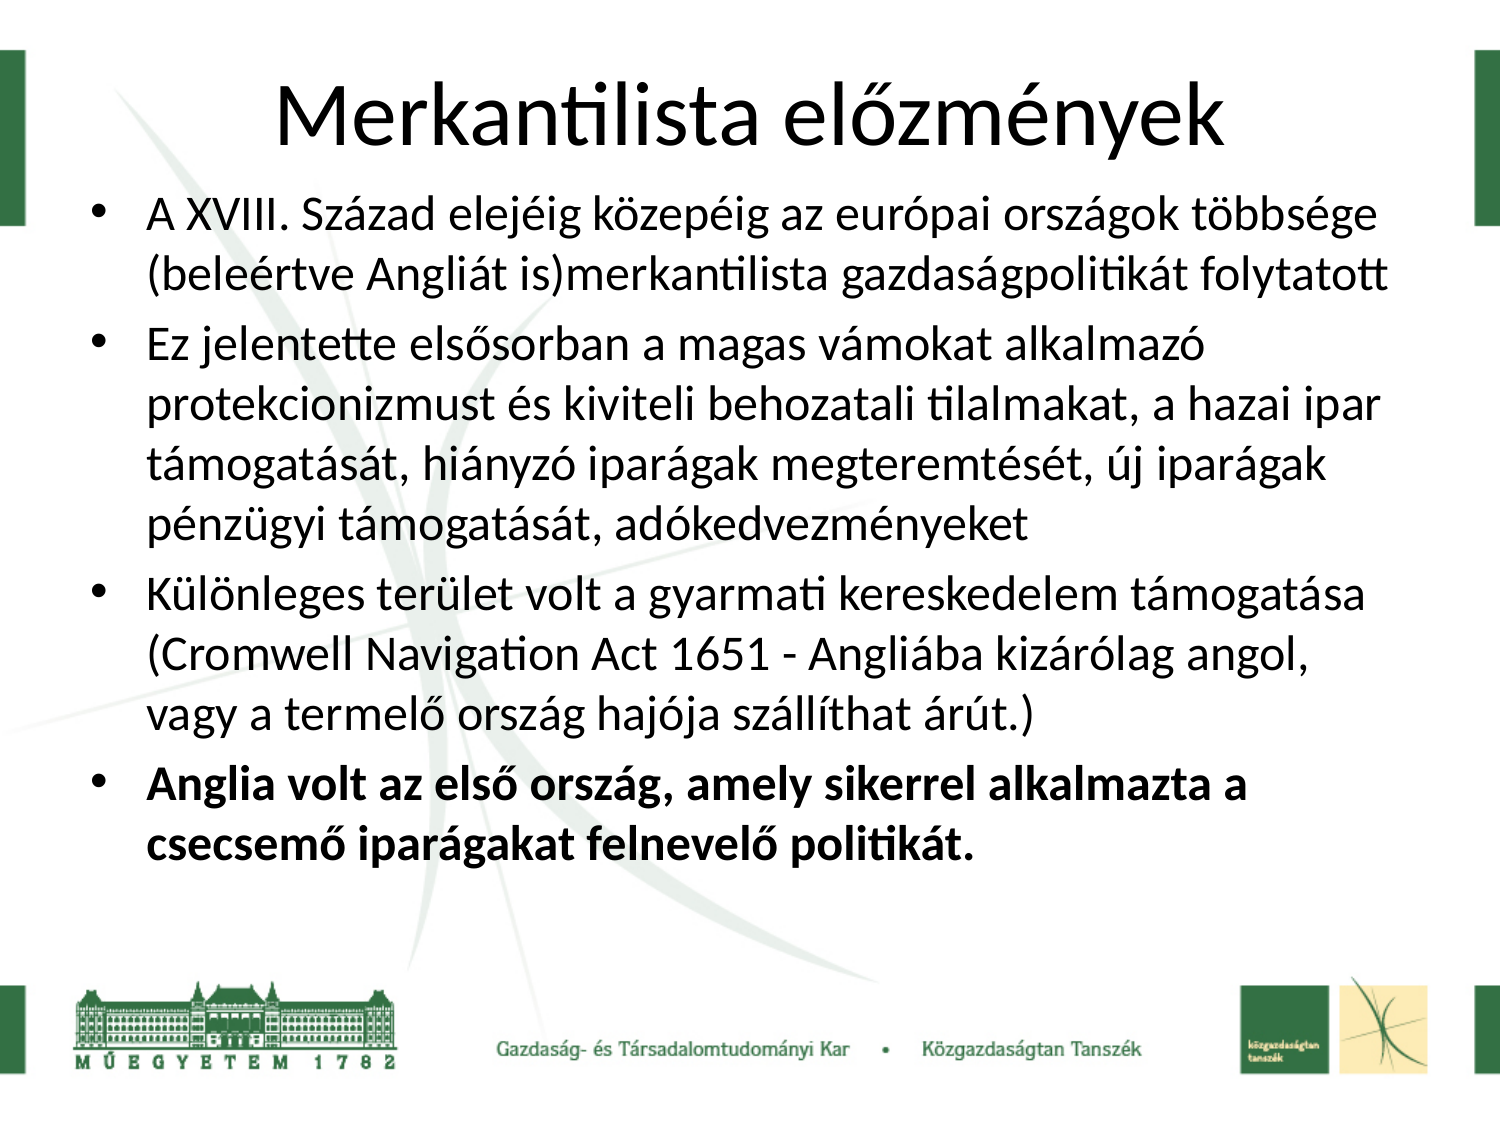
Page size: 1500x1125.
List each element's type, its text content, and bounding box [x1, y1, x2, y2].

list A XVIII. Század elejéig közepéig az európai országok többsége (beleértve Angliát is)merkantilista gazdaságpolitikát folytatott Ez jelentette elsősorban a magas vámokat alkalmazó protekcionizmust és kiviteli behozatali tilalmakat, a hazai ipar támogatását, hiányzó iparágak megteremtését, új iparágak pénzügyi támogatását, adókedvezményeket Különleges terület volt a gyarmati kereskedelem támogatása (Cromwell Navigation Act 1651 - Angliába kizárólag angol, vagy a termelő ország hajója szállíthat árút.) Anglia volt az első ország, amely sikerrel alkalmazta a csecsemő iparágakat felnevelő politikát. [74, 172, 1426, 1006]
title Merkantilista előzmények [74, 44, 1426, 172]
picture [0, 0, 1500, 1125]
